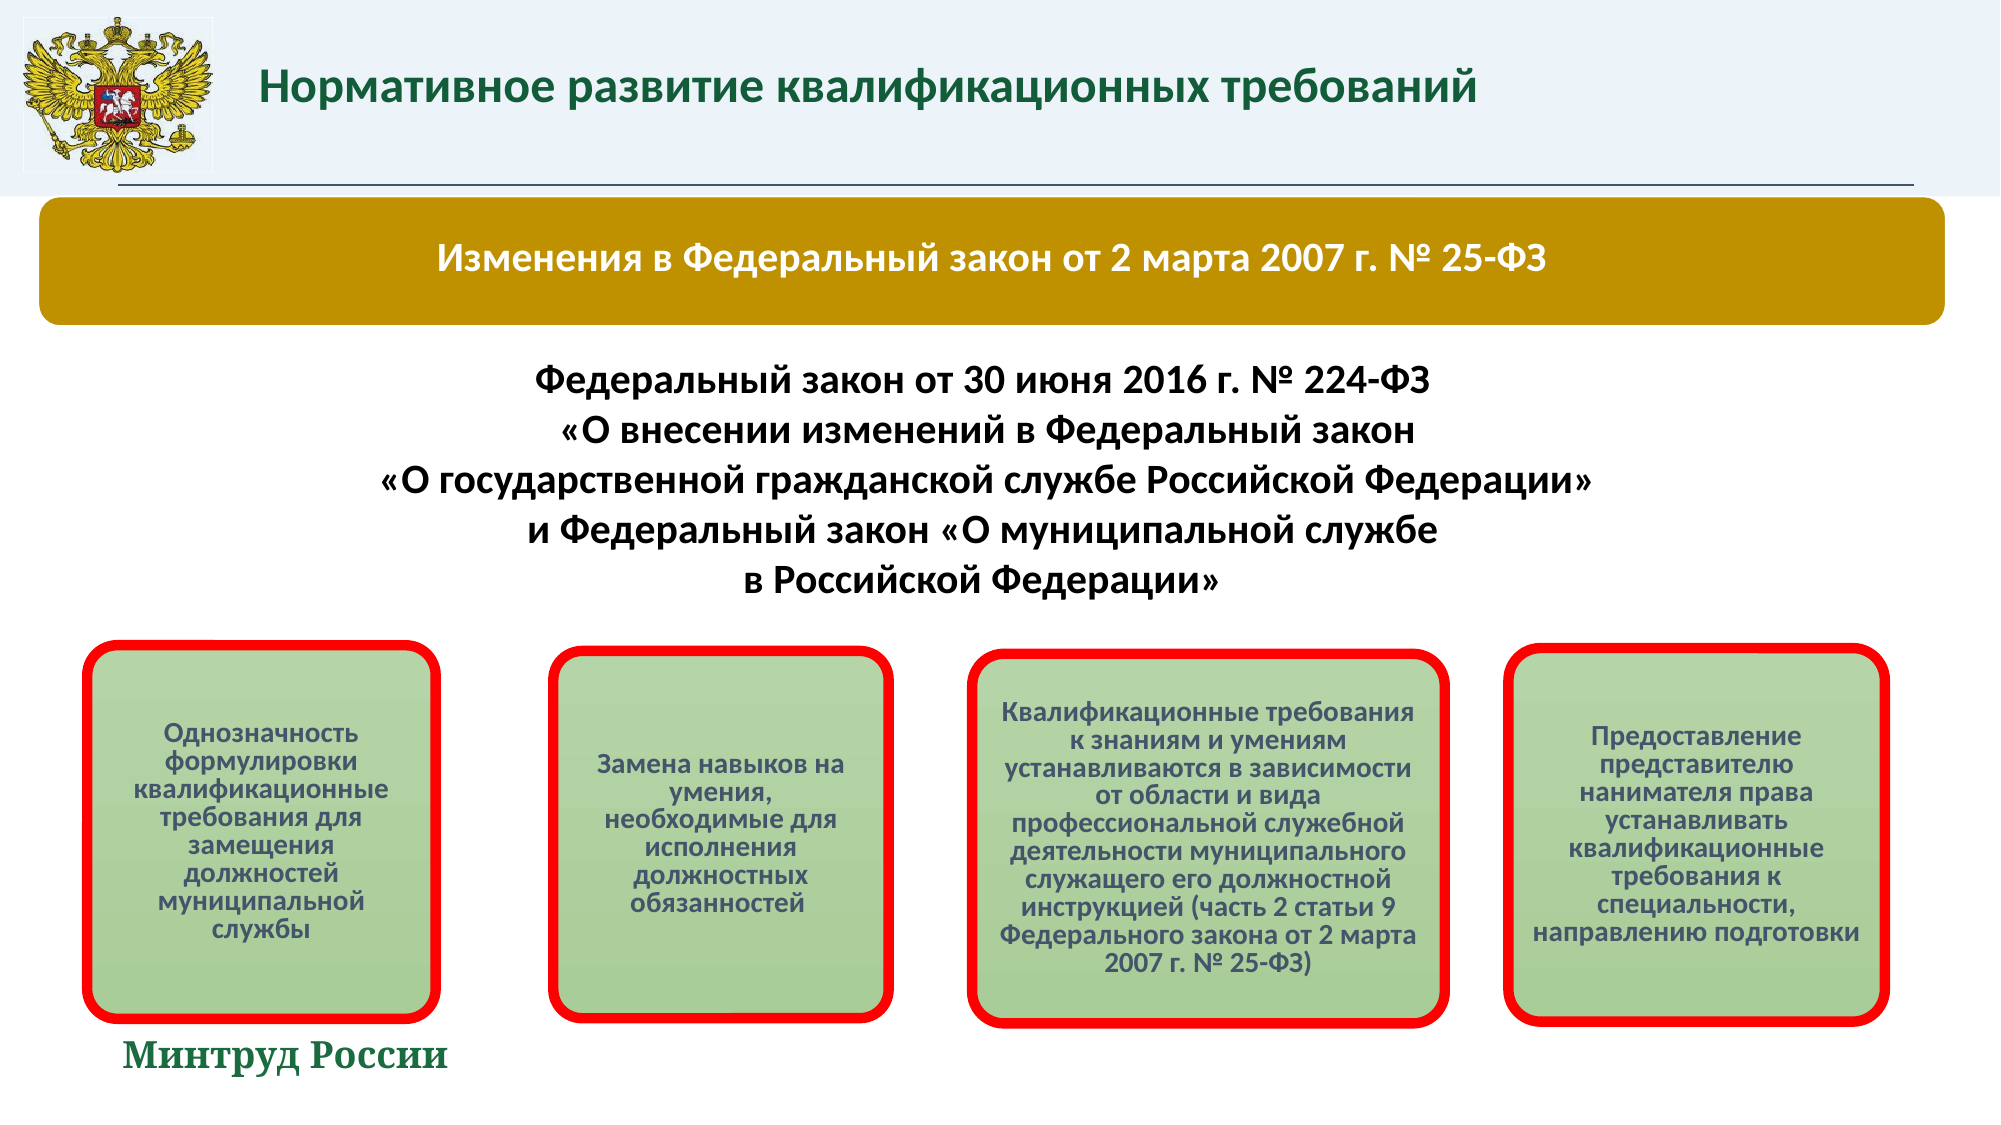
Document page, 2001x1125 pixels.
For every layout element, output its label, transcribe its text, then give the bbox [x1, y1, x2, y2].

text_box Однозначность формулировки квалификационные требования для замещения должностей муниципальной службы [86, 644, 437, 1020]
text_box Федеральный закон от 30 июня 2016 г. № 224-ФЗ «О внесении изменений в Федеральный закон «О государственной гражданской службе Российской Федерации» и Федеральный закон «О муниципальной службе в Российской Федерации» [104, 427, 1872, 610]
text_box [0, 196, 2000, 427]
picture [23, 17, 213, 173]
text_box Предоставление представителю нанимателя права устанавливать квалификационные требования к специальности, направлению подготовки [1507, 647, 1886, 1023]
text_box Нормативное развитие квалификационных требований [244, 45, 1898, 161]
text_box [0, 0, 2000, 196]
text_box Квалификационные требования к знаниям и умениям устанавливаются в зависимости от области и вида профессиональной служебной деятельности муниципального служащего его должностной инструкцией (часть 2 статьи 9 Федерального закона от 2 марта 2007 г. № 25-ФЗ) [971, 653, 1446, 1024]
text_box Минтруд России [107, 1023, 464, 1084]
text_box Замена навыков на умения, необходимые для исполнения должностных обязанностей [552, 650, 890, 1019]
